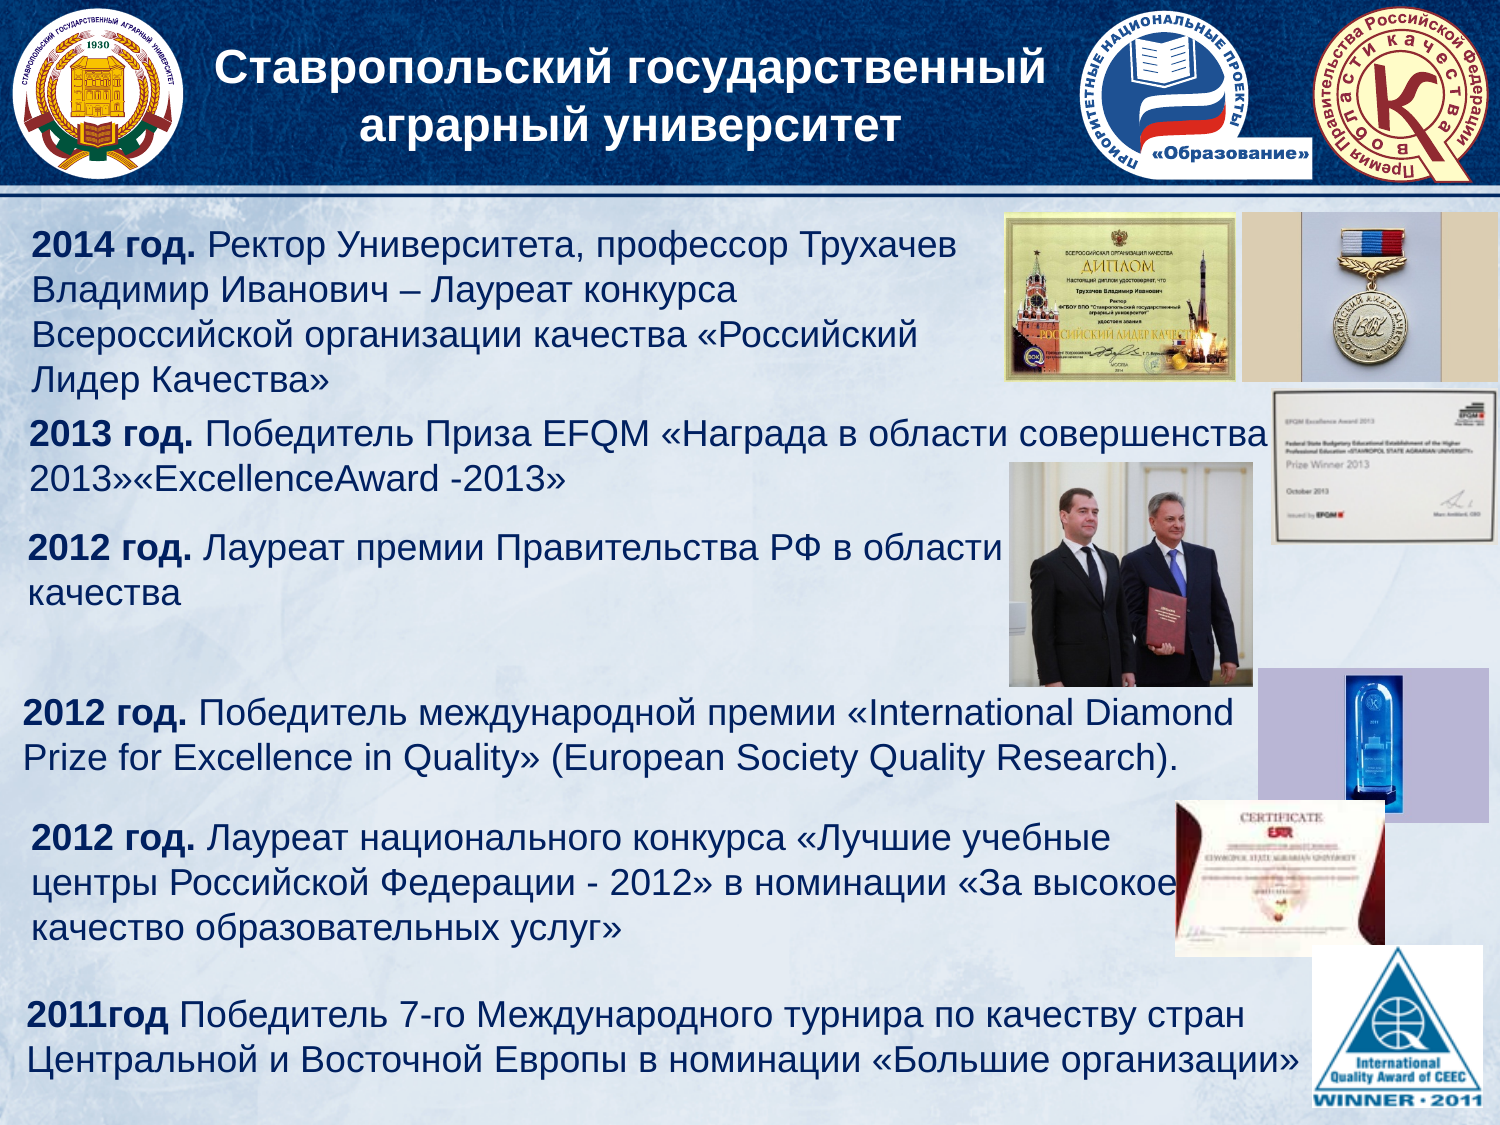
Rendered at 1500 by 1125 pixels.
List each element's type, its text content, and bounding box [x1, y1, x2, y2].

text_box 2013 год. Победитель Приза EFQM «Награда в области совершенства – 2013»«ExcellenceAward -2013» [14, 401, 1265, 507]
text_box 2012 год. Лауреат национального конкурса «Лучшие учебные центры Российской Федерации - 2012» в номинации «За высокое качество образовательных услуг» [16, 805, 1169, 956]
picture [0, 0, 1500, 1125]
text_box 2014 год. Ректор Университета, профессор Трухачев Владимир Иванович – Лауреат конкурса Всероссийской организации качества «Российский Лидер Качества» [16, 212, 997, 401]
text_box 2011год Победитель 7-го Международного турнира по качеству стран Центральной и Восточной Европы в номинации «Большие организации» [11, 982, 1307, 1088]
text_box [12, 5, 1490, 183]
text_box 2012 год. Победитель международной премии «International Diamond Prize for Excellence in Quality» (European Society Quality Research). [7, 680, 1253, 786]
text_box 2012 год. Лауреат премии Правительства РФ в области качества [12, 515, 1003, 620]
